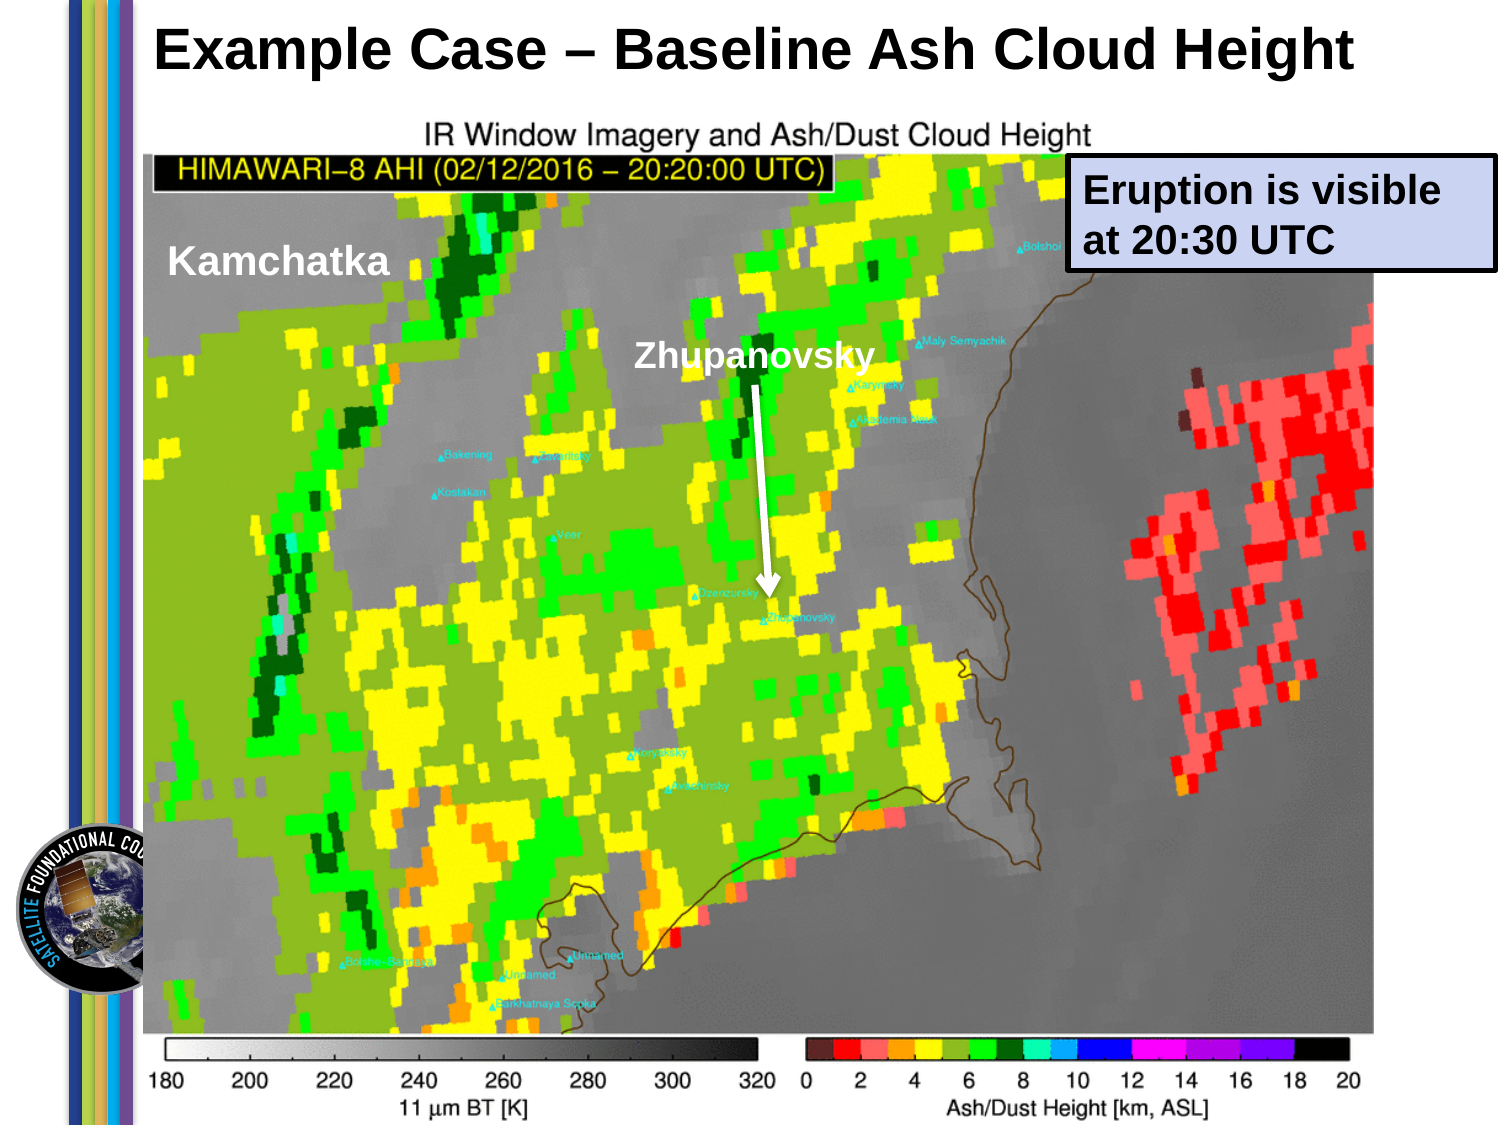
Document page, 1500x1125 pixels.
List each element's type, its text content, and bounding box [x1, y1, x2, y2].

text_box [754, 384, 770, 599]
text_box Eruption is visible at 20:30 UTC [1379, 155, 1496, 271]
text_box Example Case – Baseline Ash Cloud Height [99, 4, 1411, 90]
picture [3, 112, 1374, 1122]
